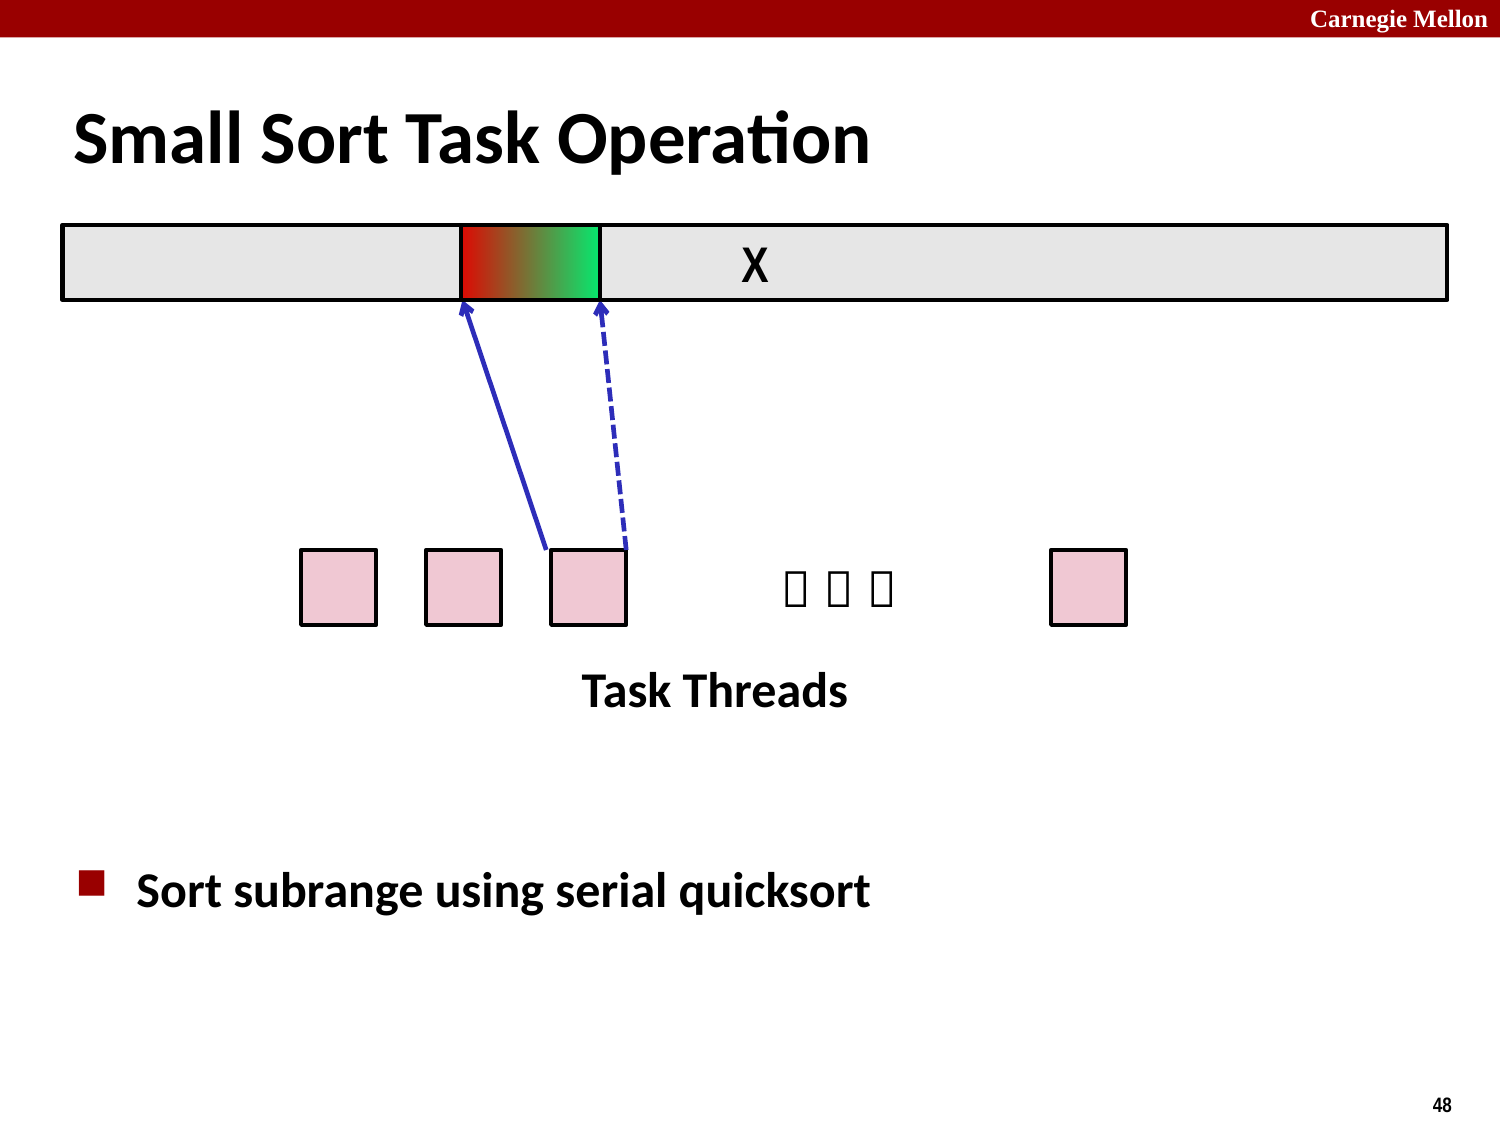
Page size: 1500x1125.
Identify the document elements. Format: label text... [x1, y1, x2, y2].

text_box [599, 299, 627, 551]
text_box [462, 299, 547, 551]
text_box X [600, 224, 1448, 300]
text_box [461, 224, 600, 300]
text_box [300, 549, 1127, 725]
list Sort subrange using serial quicksort [64, 849, 1361, 1040]
title Small Sort Task Operation [58, 71, 1305, 197]
text_box X [62, 224, 461, 300]
